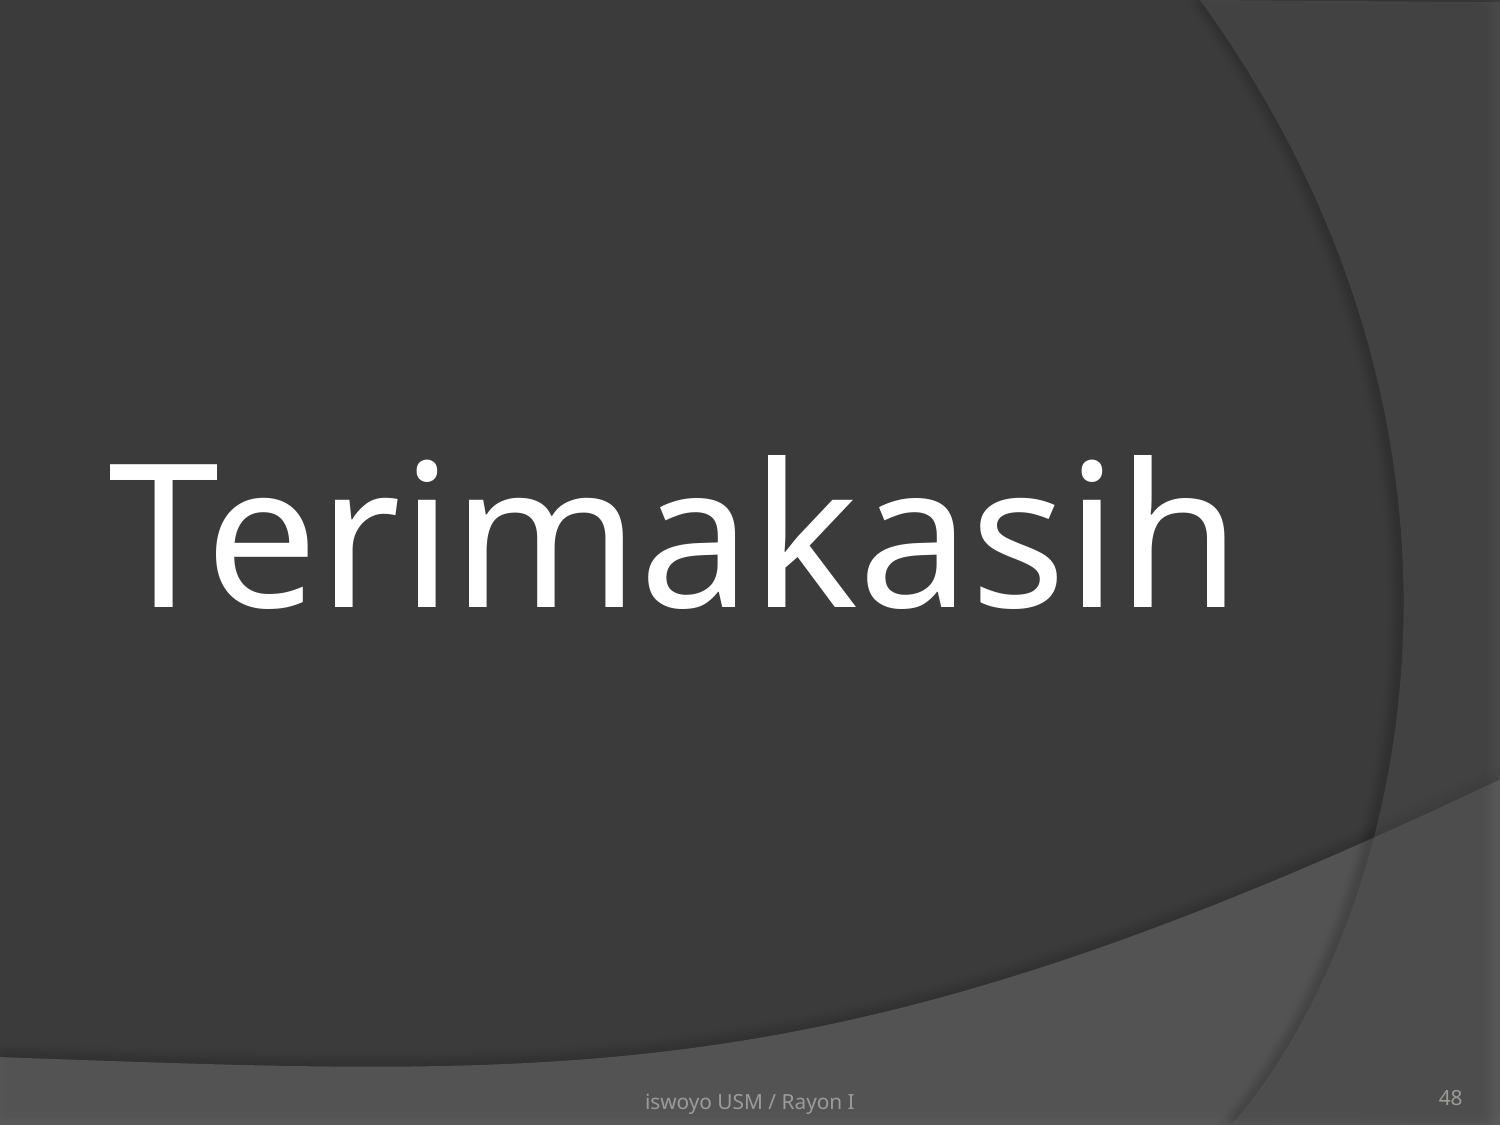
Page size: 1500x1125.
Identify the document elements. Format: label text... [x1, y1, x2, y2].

slide_number 48 [1337, 1053, 1463, 1114]
title Terimakasih [0, 398, 1350, 657]
footer iswoyo USM / Rayon I [512, 1053, 988, 1114]
